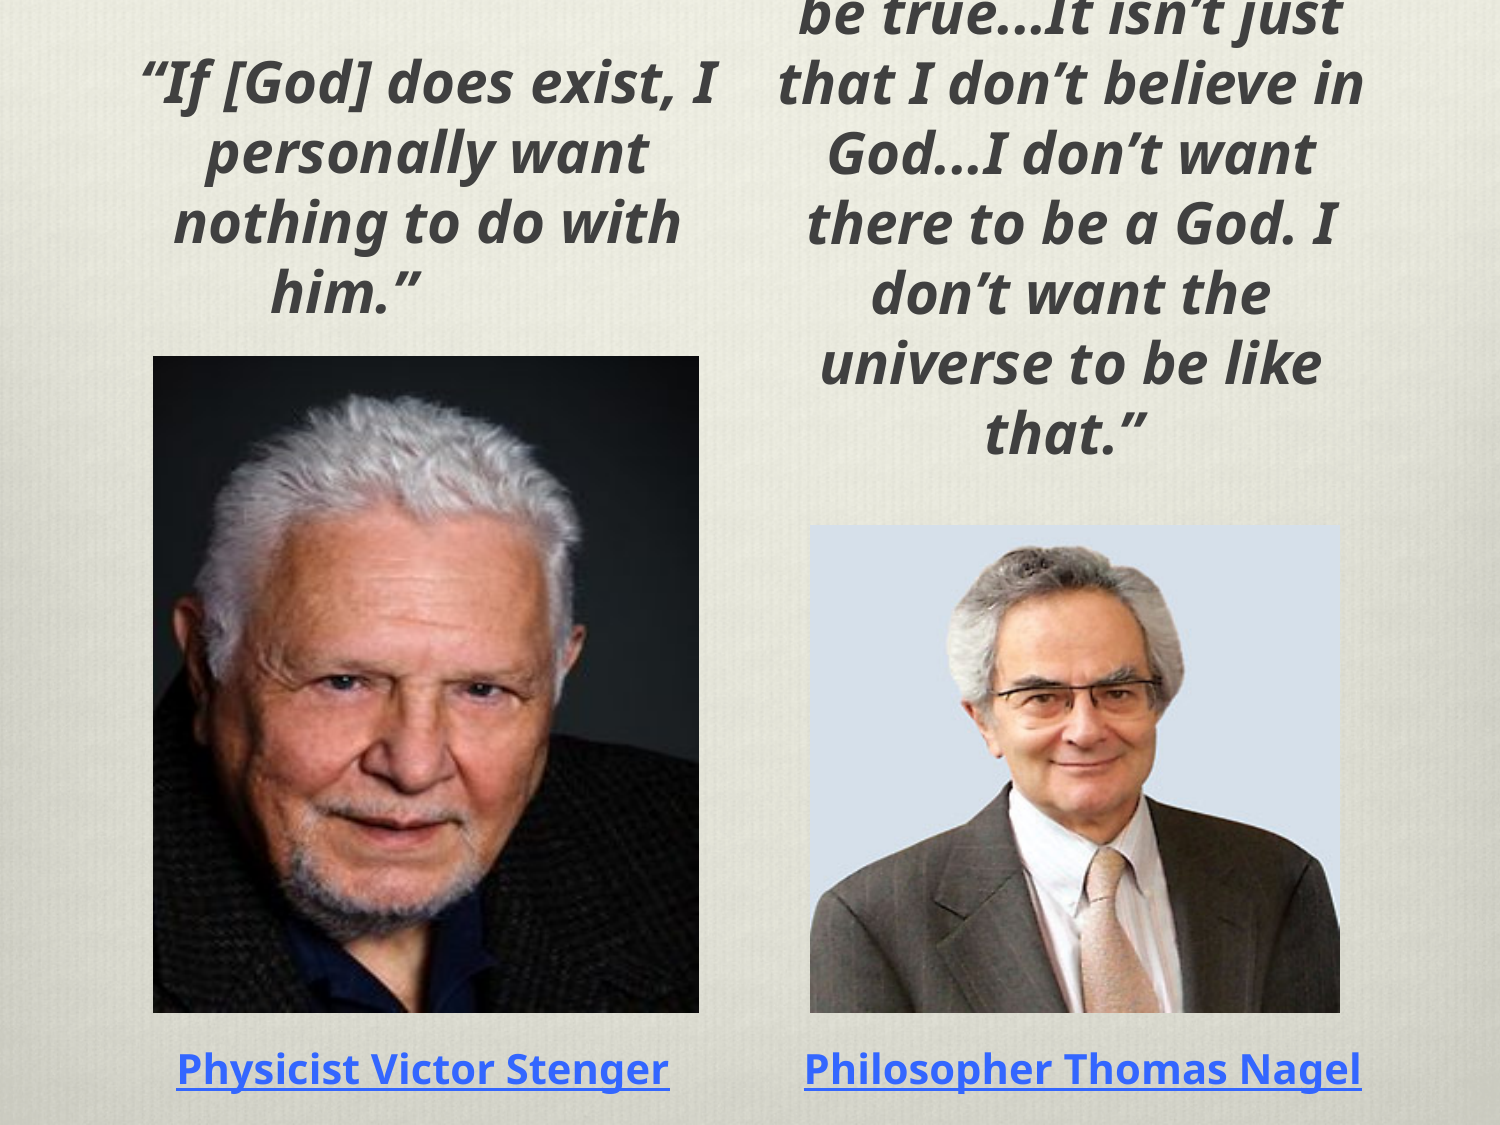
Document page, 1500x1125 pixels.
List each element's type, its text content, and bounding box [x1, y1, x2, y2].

list “I want atheism to be true...It isn’t just that I don’t believe in God...I don’t want there to be a God. I don’t want the universe to be like that.” [761, 403, 1382, 474]
list “If [God] does exist, I personally want nothing to do with him.” [118, 262, 738, 333]
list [117, 355, 739, 1014]
text_box Physicist Victor Stenger [147, 1035, 699, 1100]
text_box Philosopher Thomas Nagel [784, 1035, 1382, 1100]
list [783, 524, 1405, 1014]
